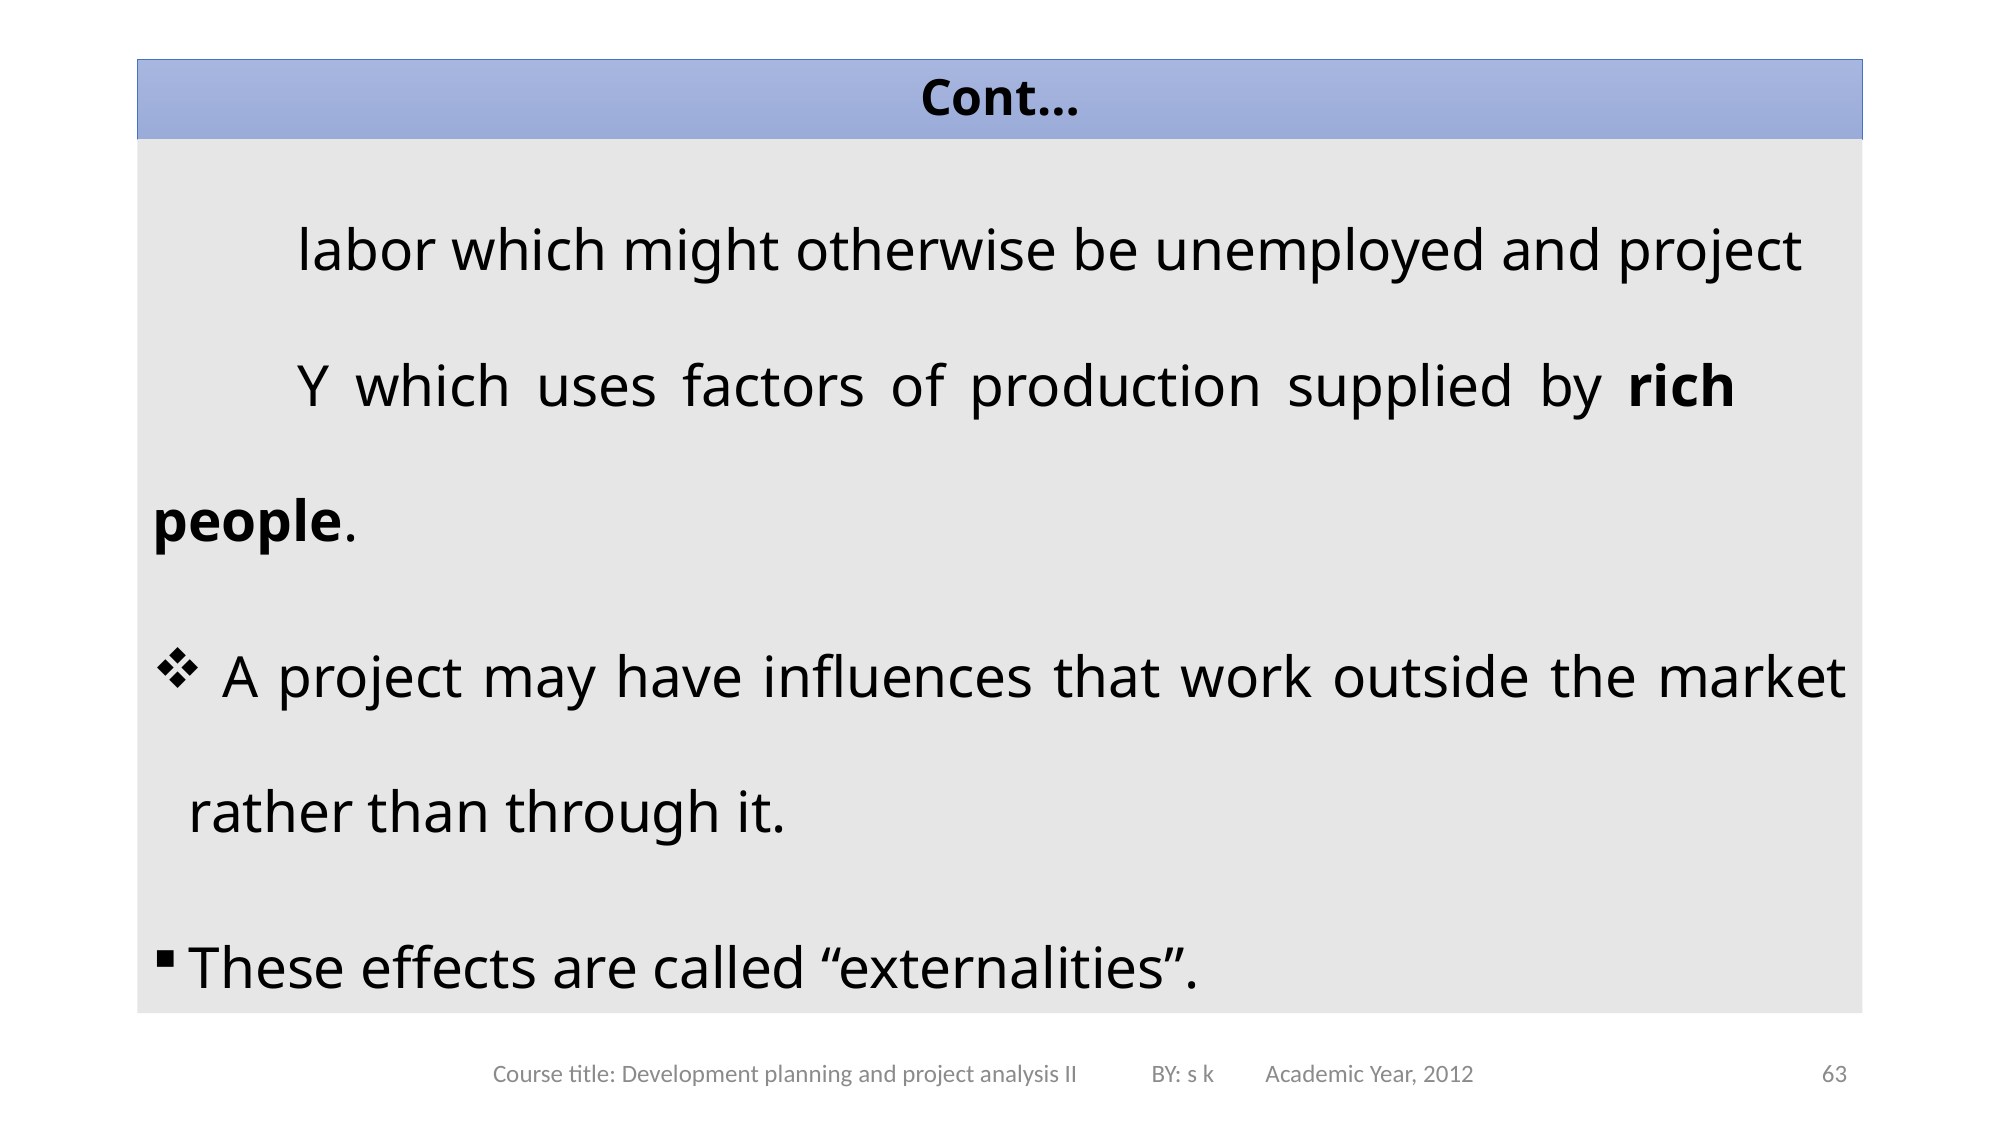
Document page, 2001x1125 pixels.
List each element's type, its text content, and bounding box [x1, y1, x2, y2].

list labor which might otherwise be unemployed and project Y which uses factors of production supplied by rich people. A project may have influences that work outside the market rather than through it. These effects are called “externalities”. [137, 139, 1863, 1014]
slide_number 63 [1412, 1042, 1863, 1103]
footer Course title: Development planning and project analysis II BY: s k Academic Year, 2012 [439, 1042, 1412, 1103]
title Cont… [137, 59, 1863, 139]
